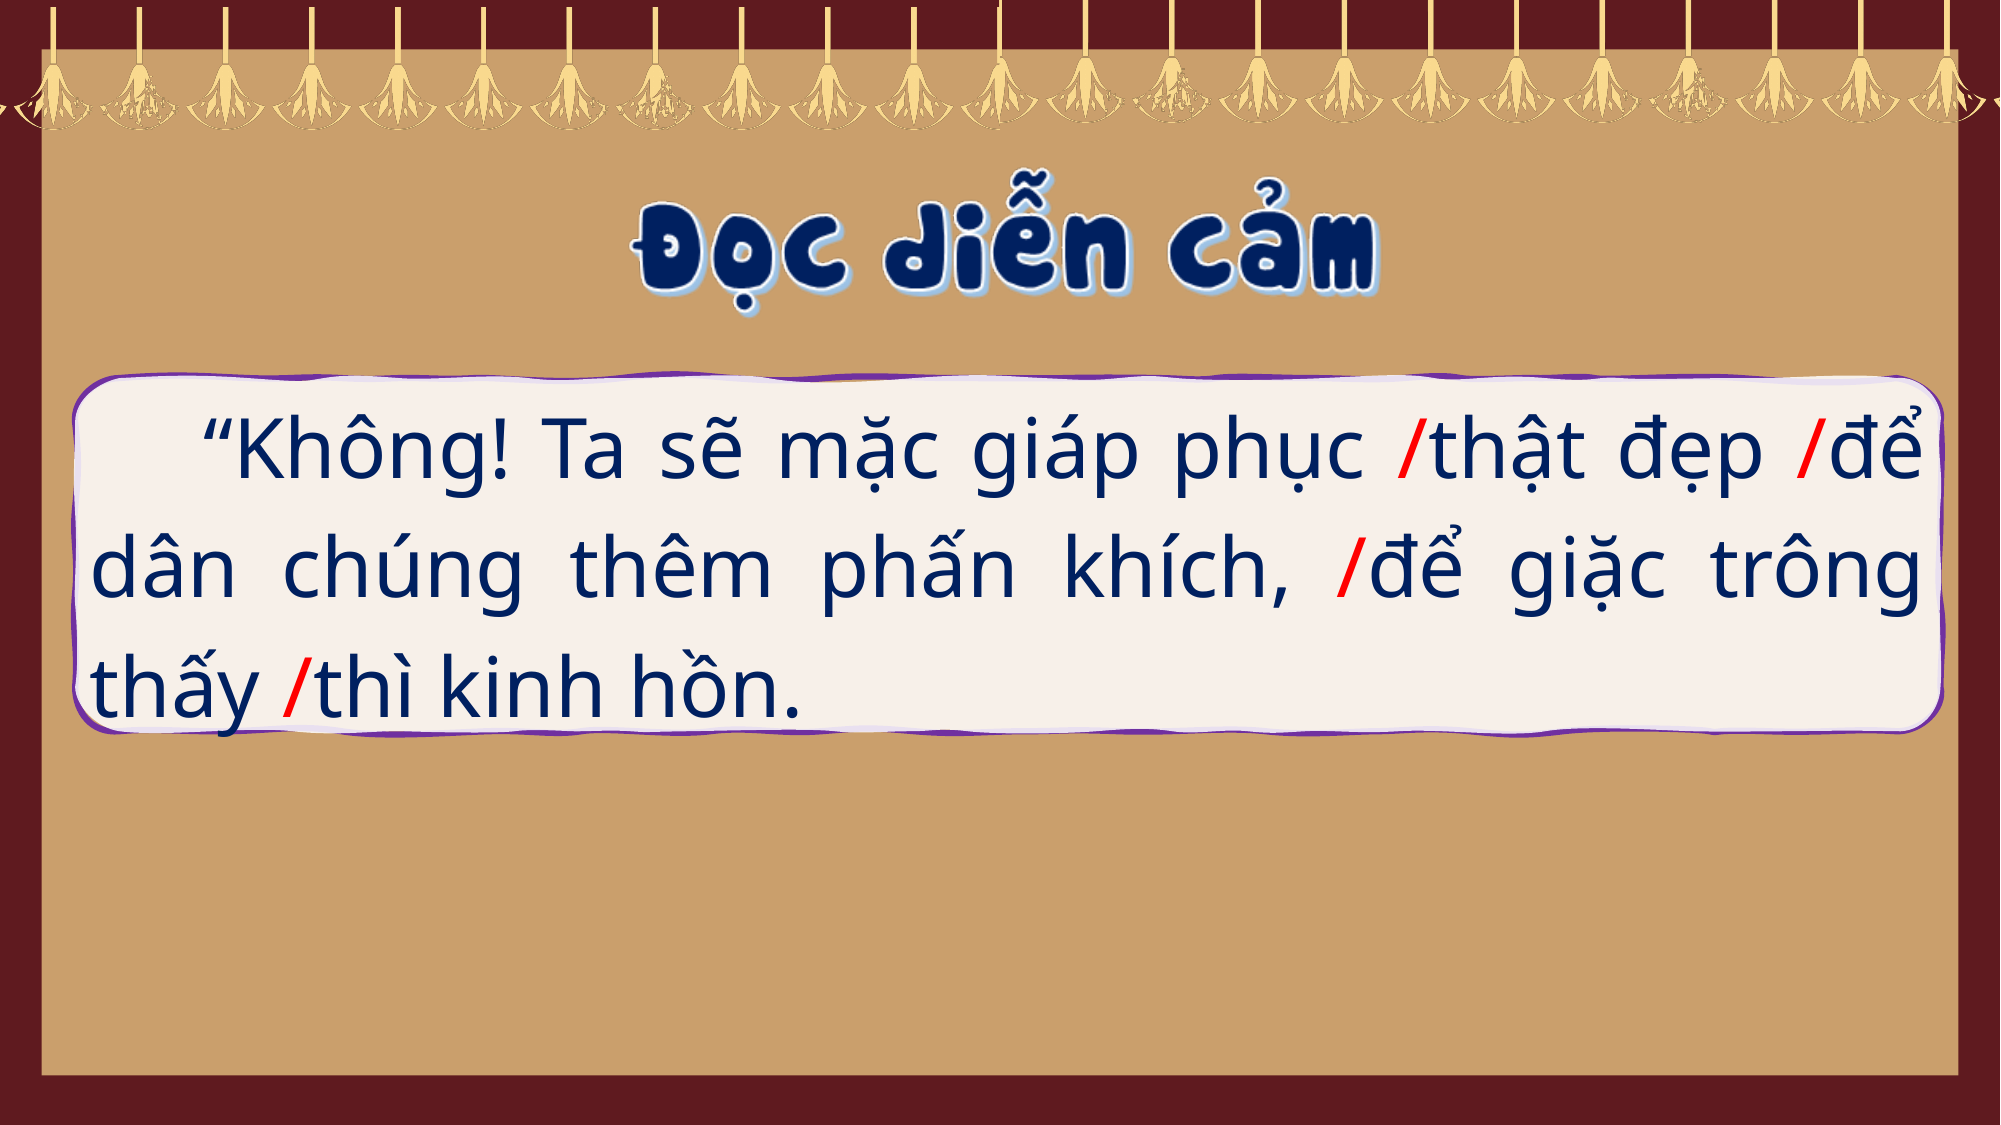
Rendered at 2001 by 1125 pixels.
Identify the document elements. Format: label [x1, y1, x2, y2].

picture [275, 154, 1746, 324]
text_box [41, 141, 1959, 1076]
text_box [0, 0, 2000, 130]
